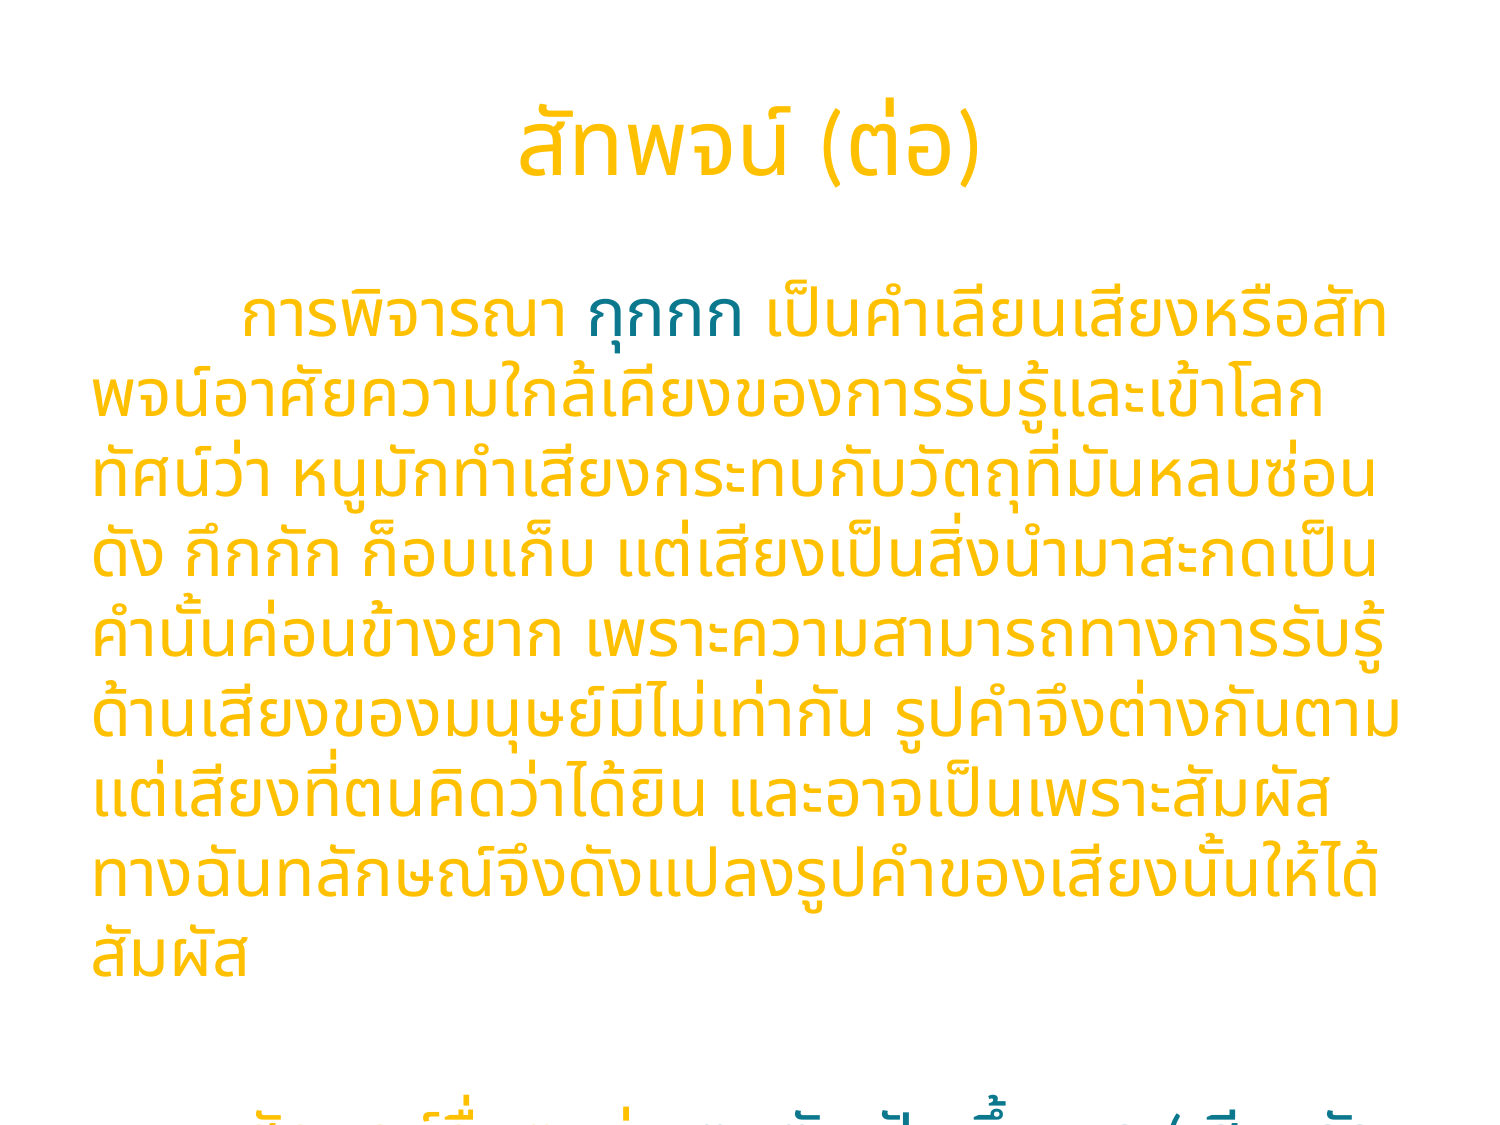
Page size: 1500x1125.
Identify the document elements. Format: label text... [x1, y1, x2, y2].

list การพิจารณา กุกกก เป็นคำเลียนเสียงหรือสัทพจน์อาศัยความใกล้เคียงของการรับรู้และเข้าโลกทัศน์ว่า หนูมักทำเสียงกระทบกับวัตถุที่มันหลบซ่อนดัง กึกกัก ก็อบแก็บ แต่เสียงเป็นสิ่งนำมาสะกดเป็นคำนั้นค่อนข้างยาก เพราะความสามารถทางการรับรู้ด้านเสียงของมนุษย์มีไม่เท่ากัน รูปคำจึงต่างกันตามแต่เสียงที่ตนคิดว่าได้ยิน และอาจเป็นเพราะสัมผัสทางฉันทลักษณ์จึงดังแปลงรูปคำของเสียงนั้นให้ได้สัมผัส สัทพจน์อื่นๆ เช่น ตุบตับ ปัง บึ้ม มอ (เสียงวัวร้อง) เปรี้ยง ฯลฯ [75, 262, 1425, 1005]
title สัทพจน์ (ต่อ) [75, 45, 1425, 233]
